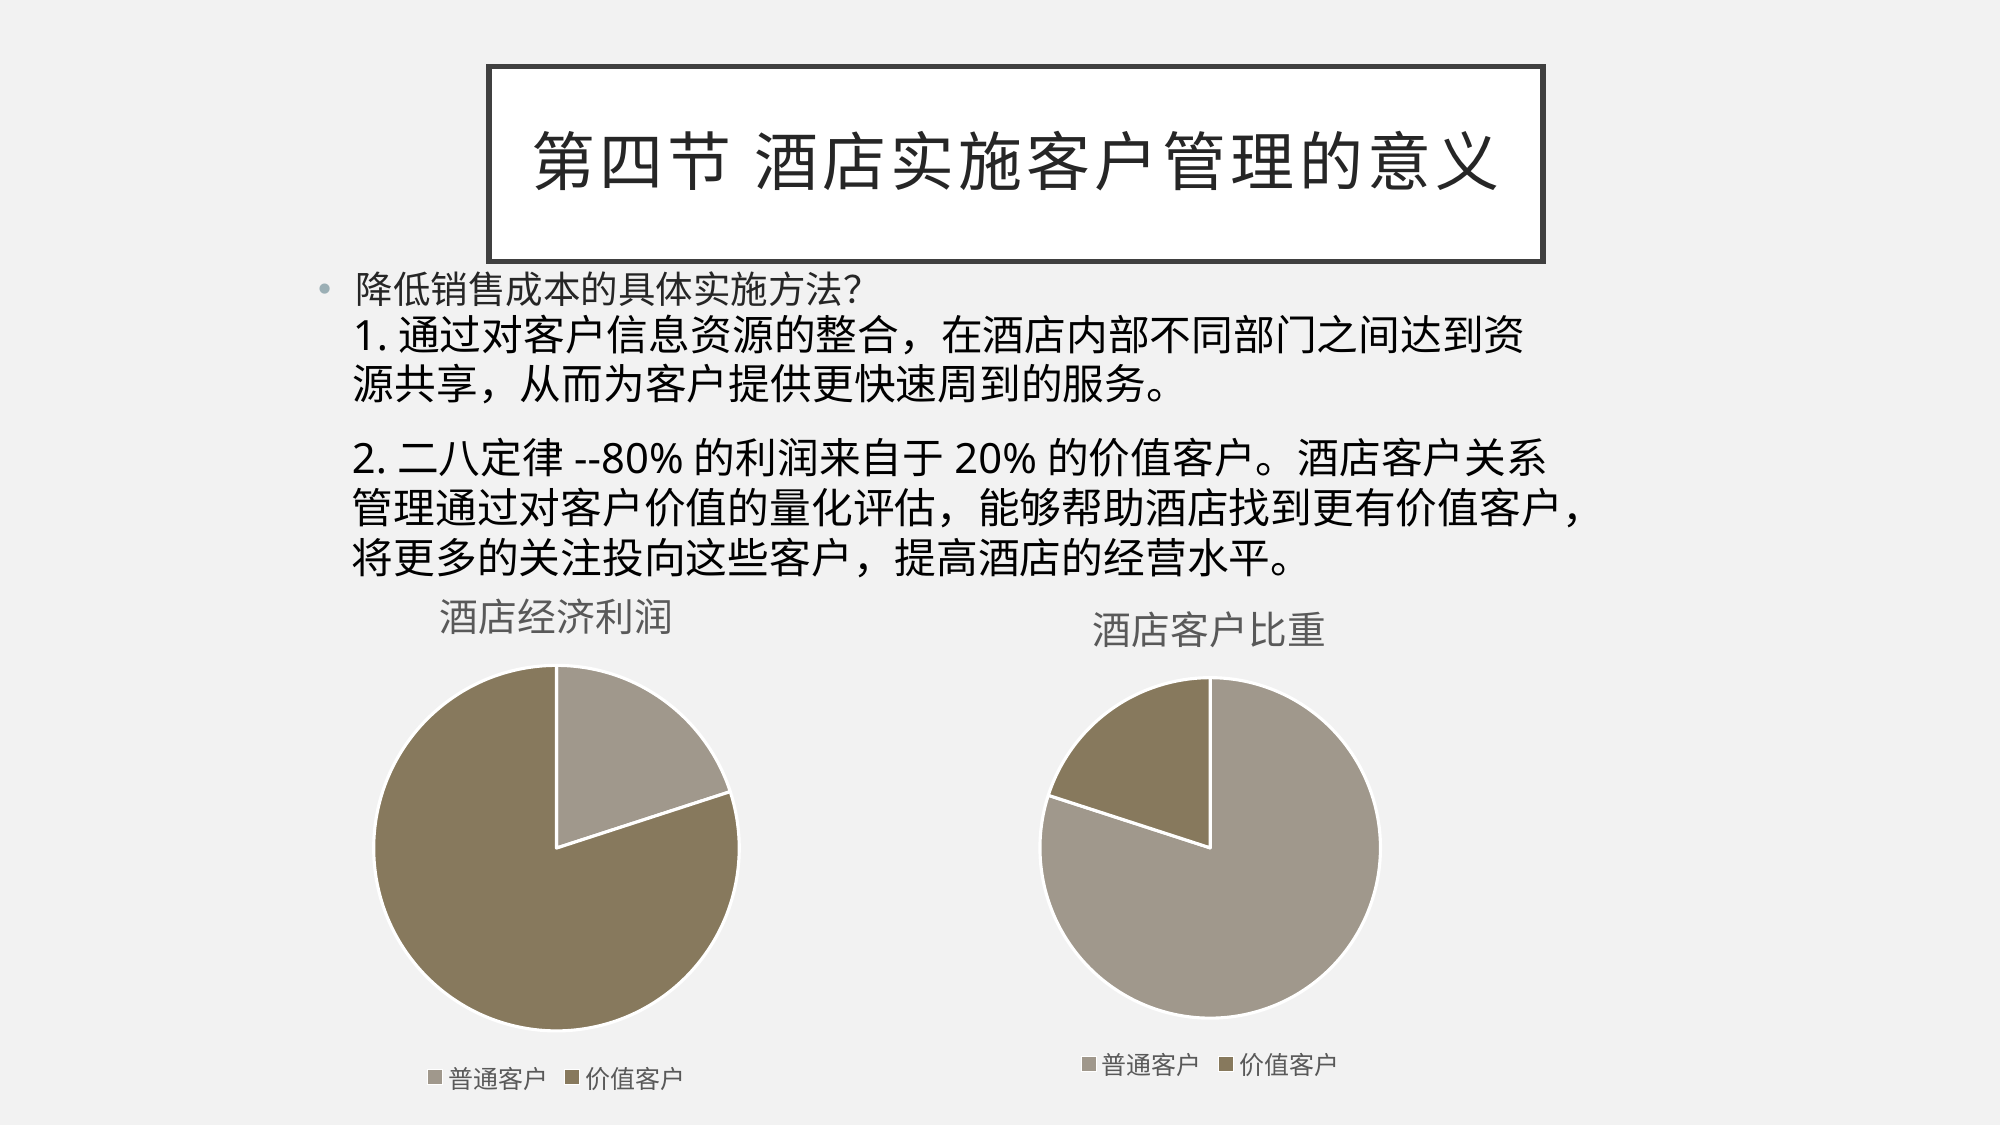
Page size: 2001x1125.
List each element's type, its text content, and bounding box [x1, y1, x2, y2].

chart [108, 555, 1598, 1103]
title 第四节 酒店实施客户管理的意义 [486, 64, 1546, 264]
text_box 1.通过对客户信息资源的整合，在酒店内部不同部门之间达到资源共享，从而为客户提供更快速周到的服务。 [338, 300, 1543, 416]
list 降低销售成本的具体实施方法？ [303, 258, 1297, 394]
text_box 2.二八定律--80%的利润来自于20%的价值客户。酒店客户关系管理通过对客户价值的量化评估，能够帮助酒店找到更有价值客户，将更多的关注投向这些客户，提高酒店的经营水平。 [337, 424, 1578, 569]
